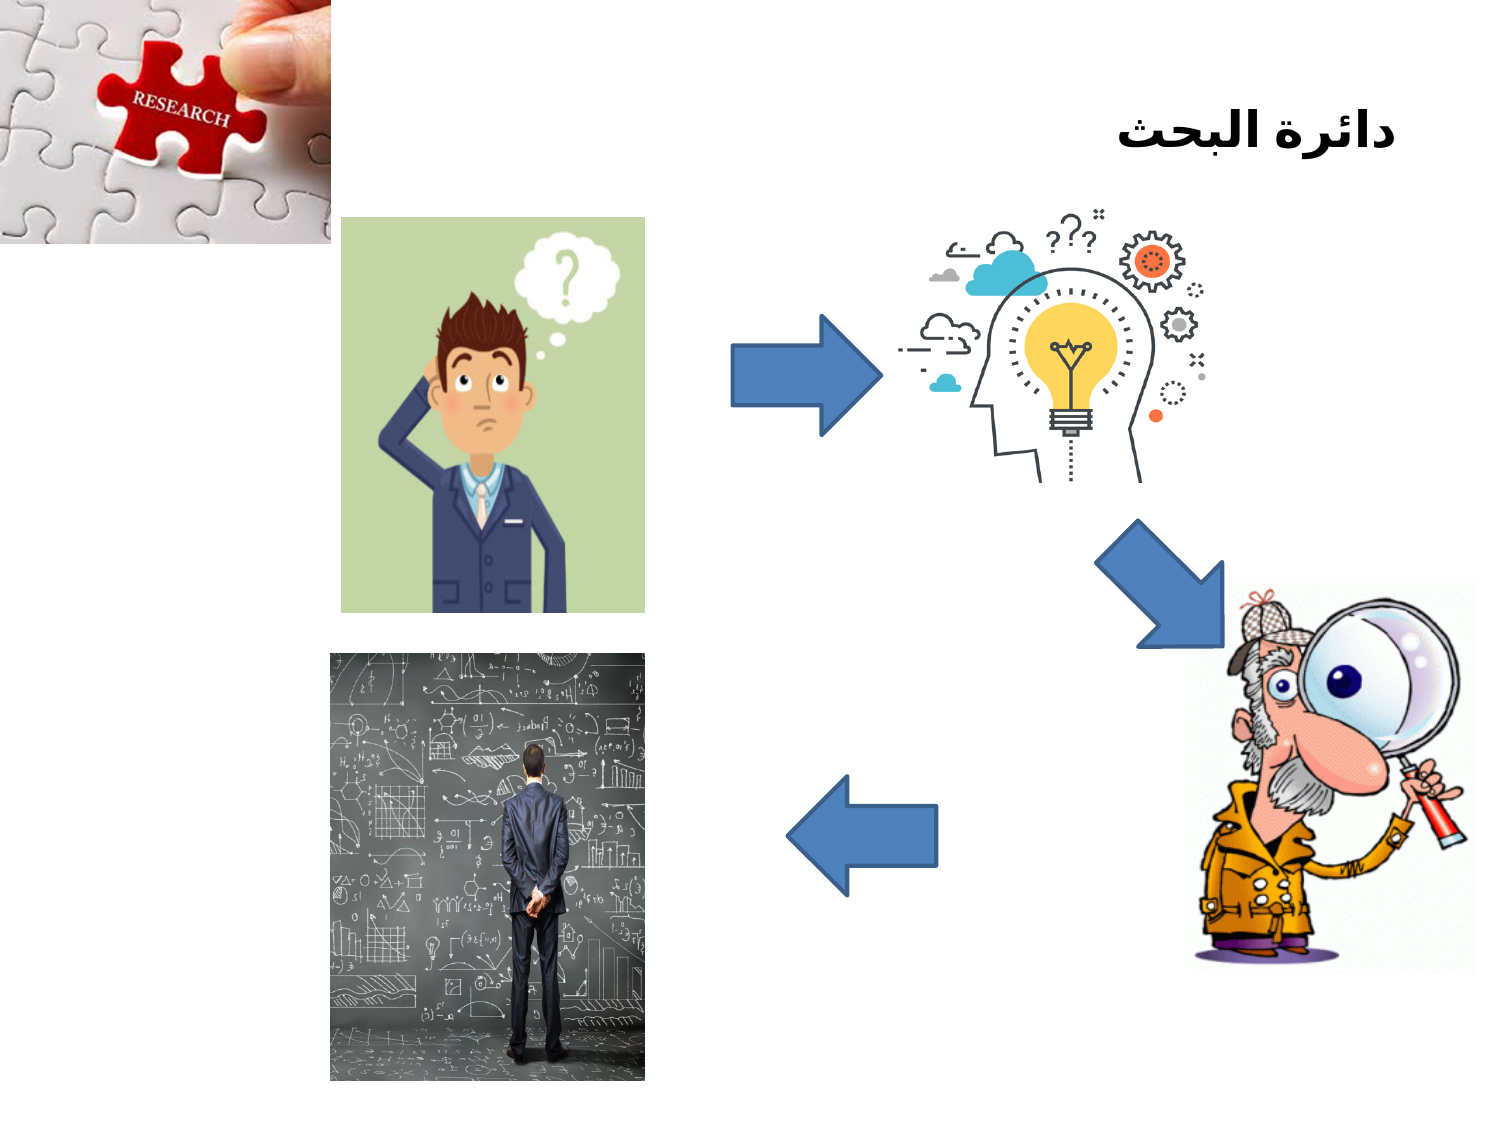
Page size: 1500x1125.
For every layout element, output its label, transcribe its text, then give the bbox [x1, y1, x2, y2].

text_box دائرة البحث [1074, 89, 1412, 165]
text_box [329, 204, 1477, 1082]
picture [0, 0, 331, 244]
